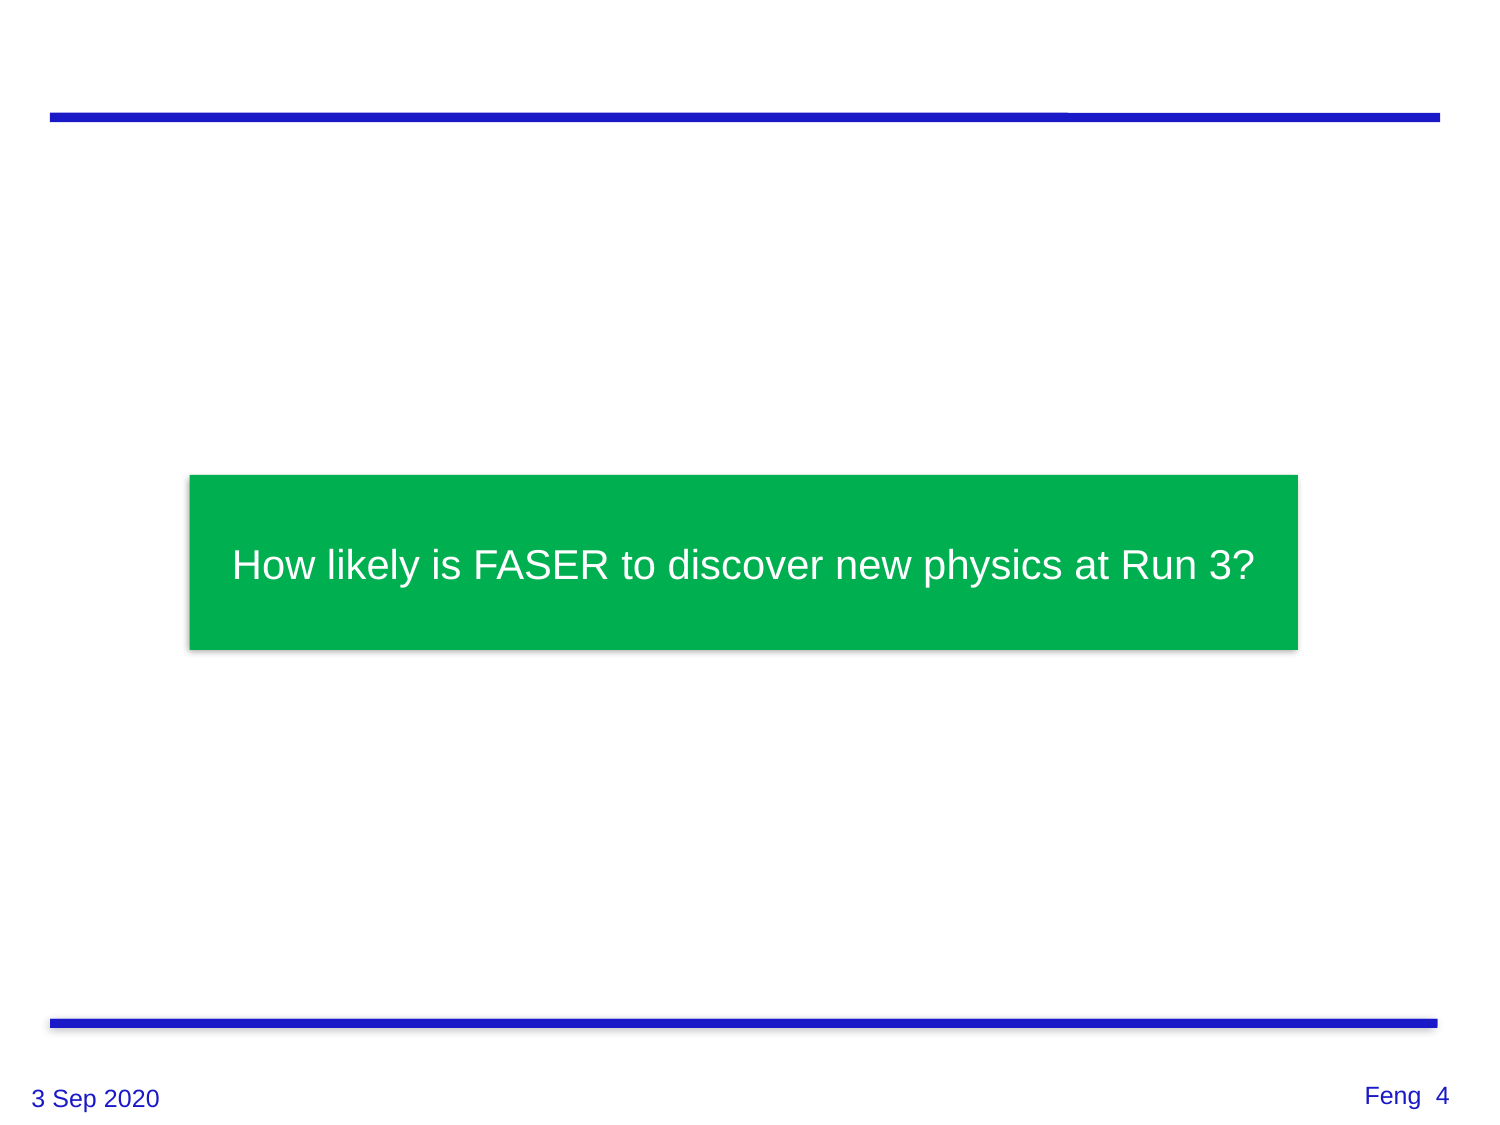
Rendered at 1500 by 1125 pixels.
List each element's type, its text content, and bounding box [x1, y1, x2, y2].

text_box How likely is FASER to discover new physics at Run 3? [189, 474, 1299, 651]
text_box [50, 1018, 1438, 1028]
